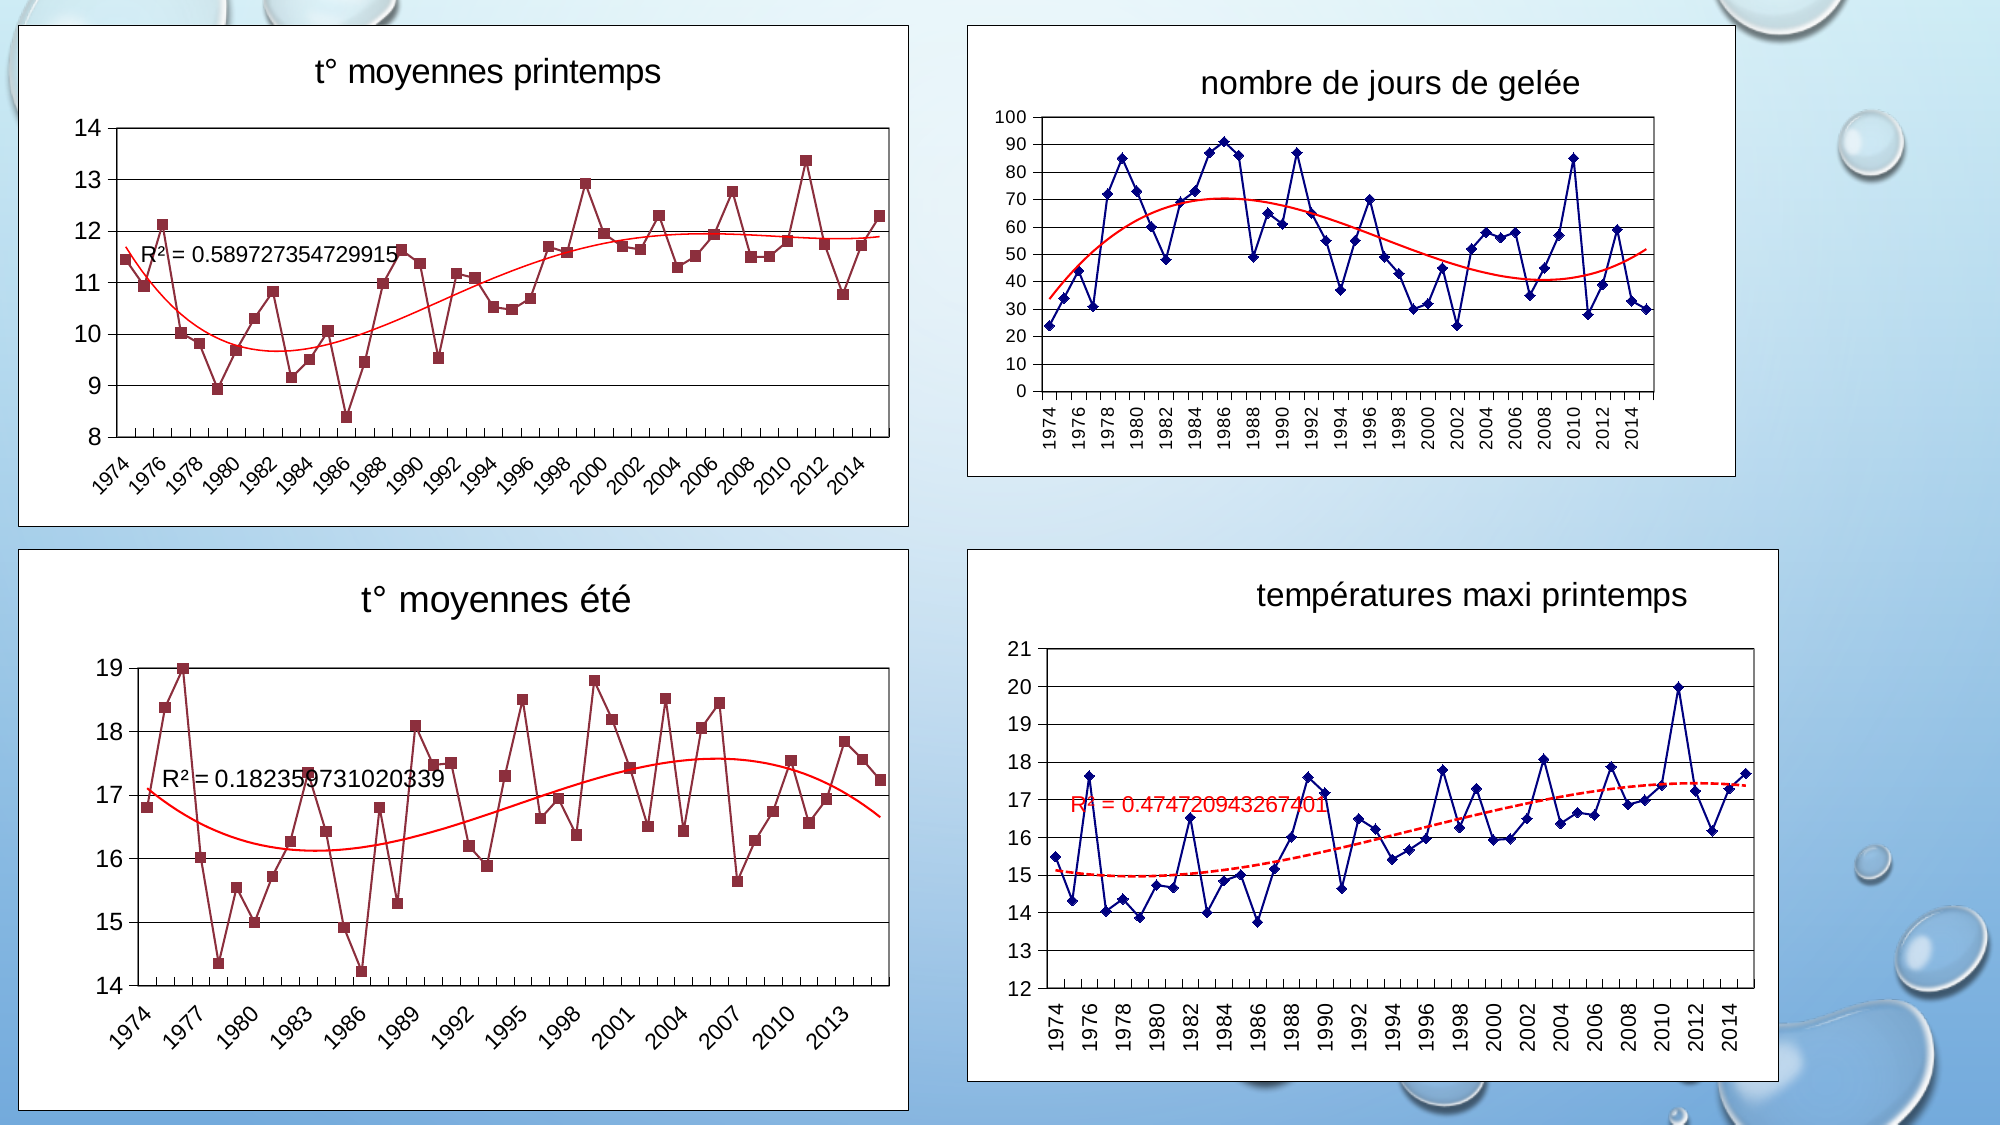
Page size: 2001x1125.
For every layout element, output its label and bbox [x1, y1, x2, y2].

chart [18, 24, 909, 528]
chart [966, 548, 1780, 1082]
chart [966, 24, 1736, 477]
picture [0, 0, 2000, 1125]
chart [18, 548, 909, 1111]
